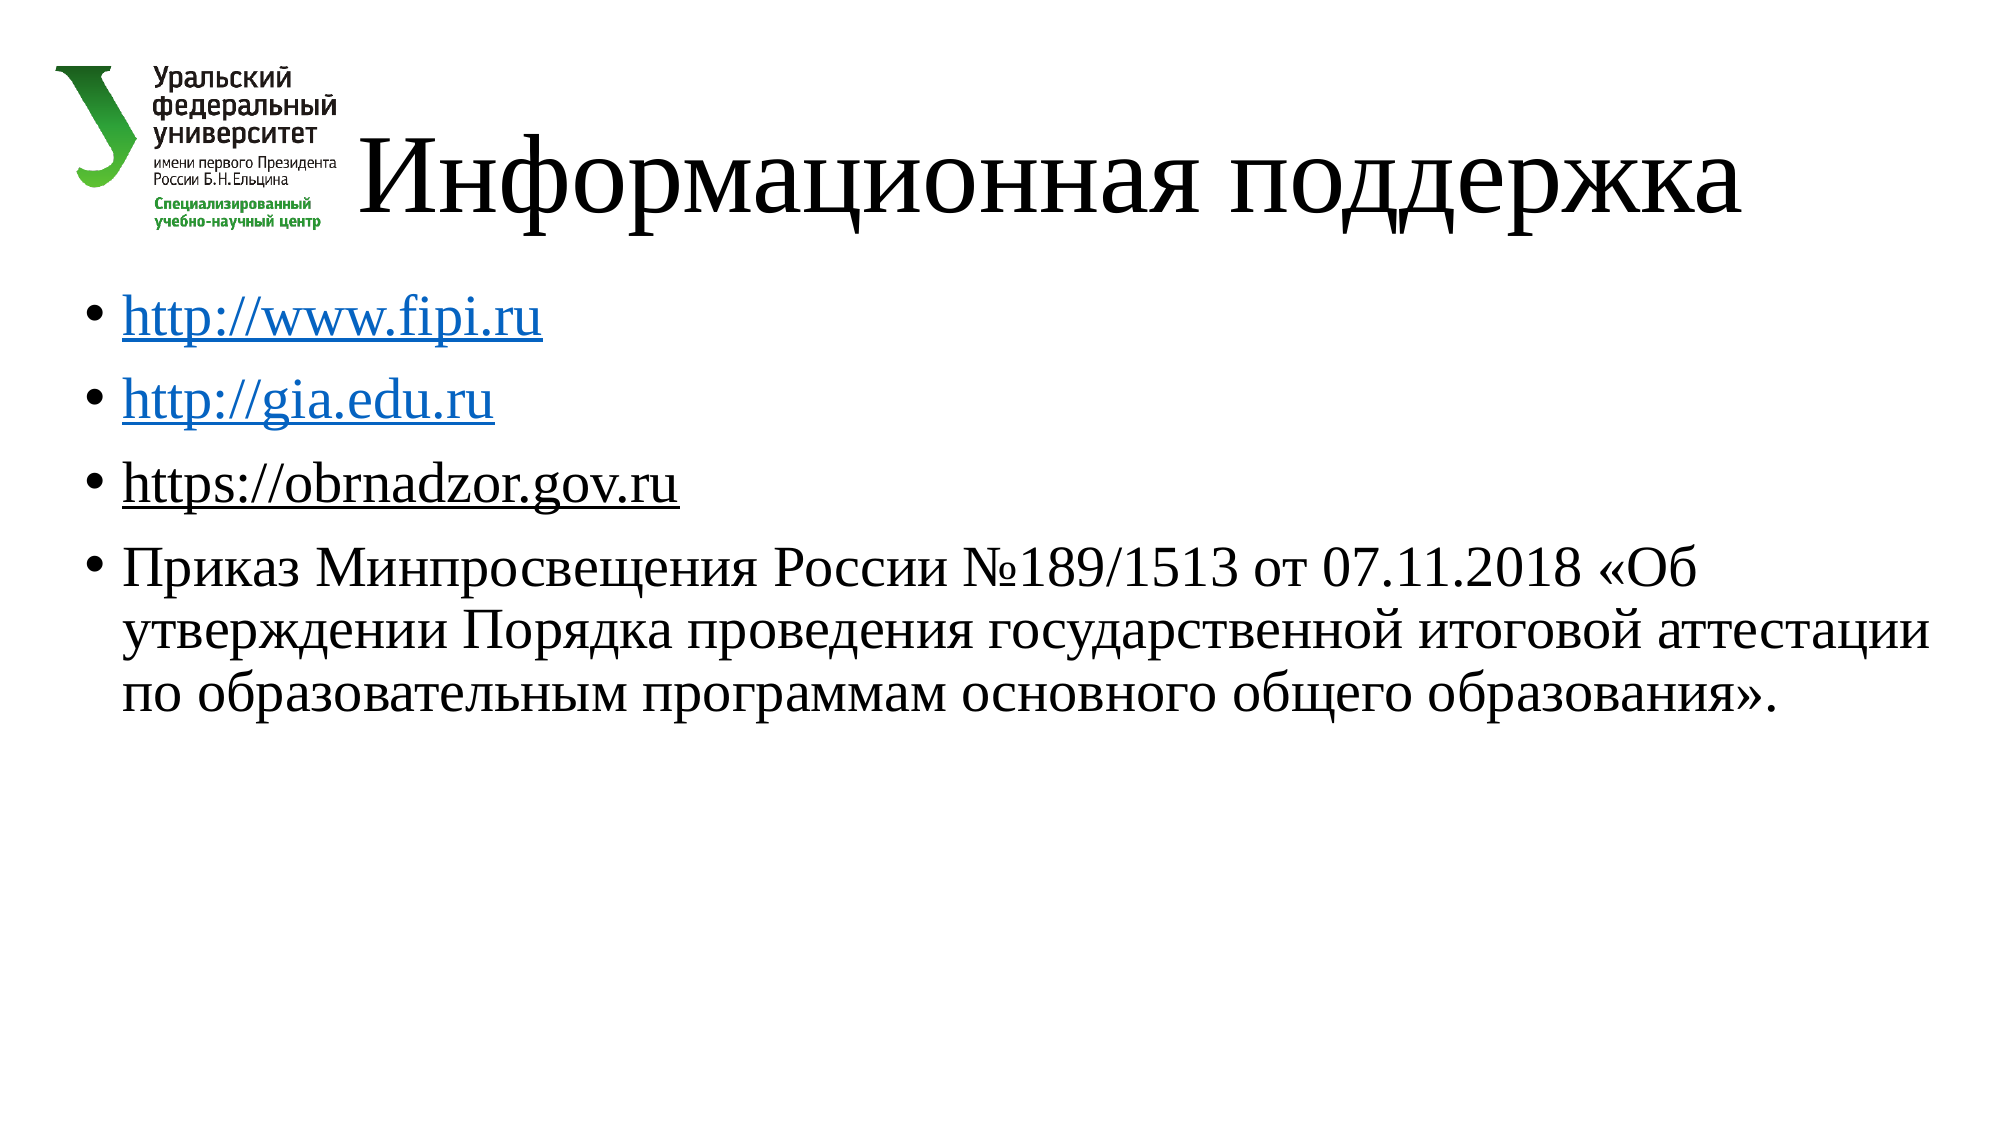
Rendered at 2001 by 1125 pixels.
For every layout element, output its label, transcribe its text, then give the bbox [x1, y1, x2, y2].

list http://www.fipi.ru http://gia.edu.ru https://obrnadzor.gov.ru Приказ Минпросвещения России №189/1513 от 07.11.2018 «Об утверждении Порядка проведения государственной итоговой аттестации по образовательным программам основного общего образования». [69, 277, 1965, 1066]
picture [44, 41, 347, 255]
title Информационная поддержка [137, 75, 1965, 277]
